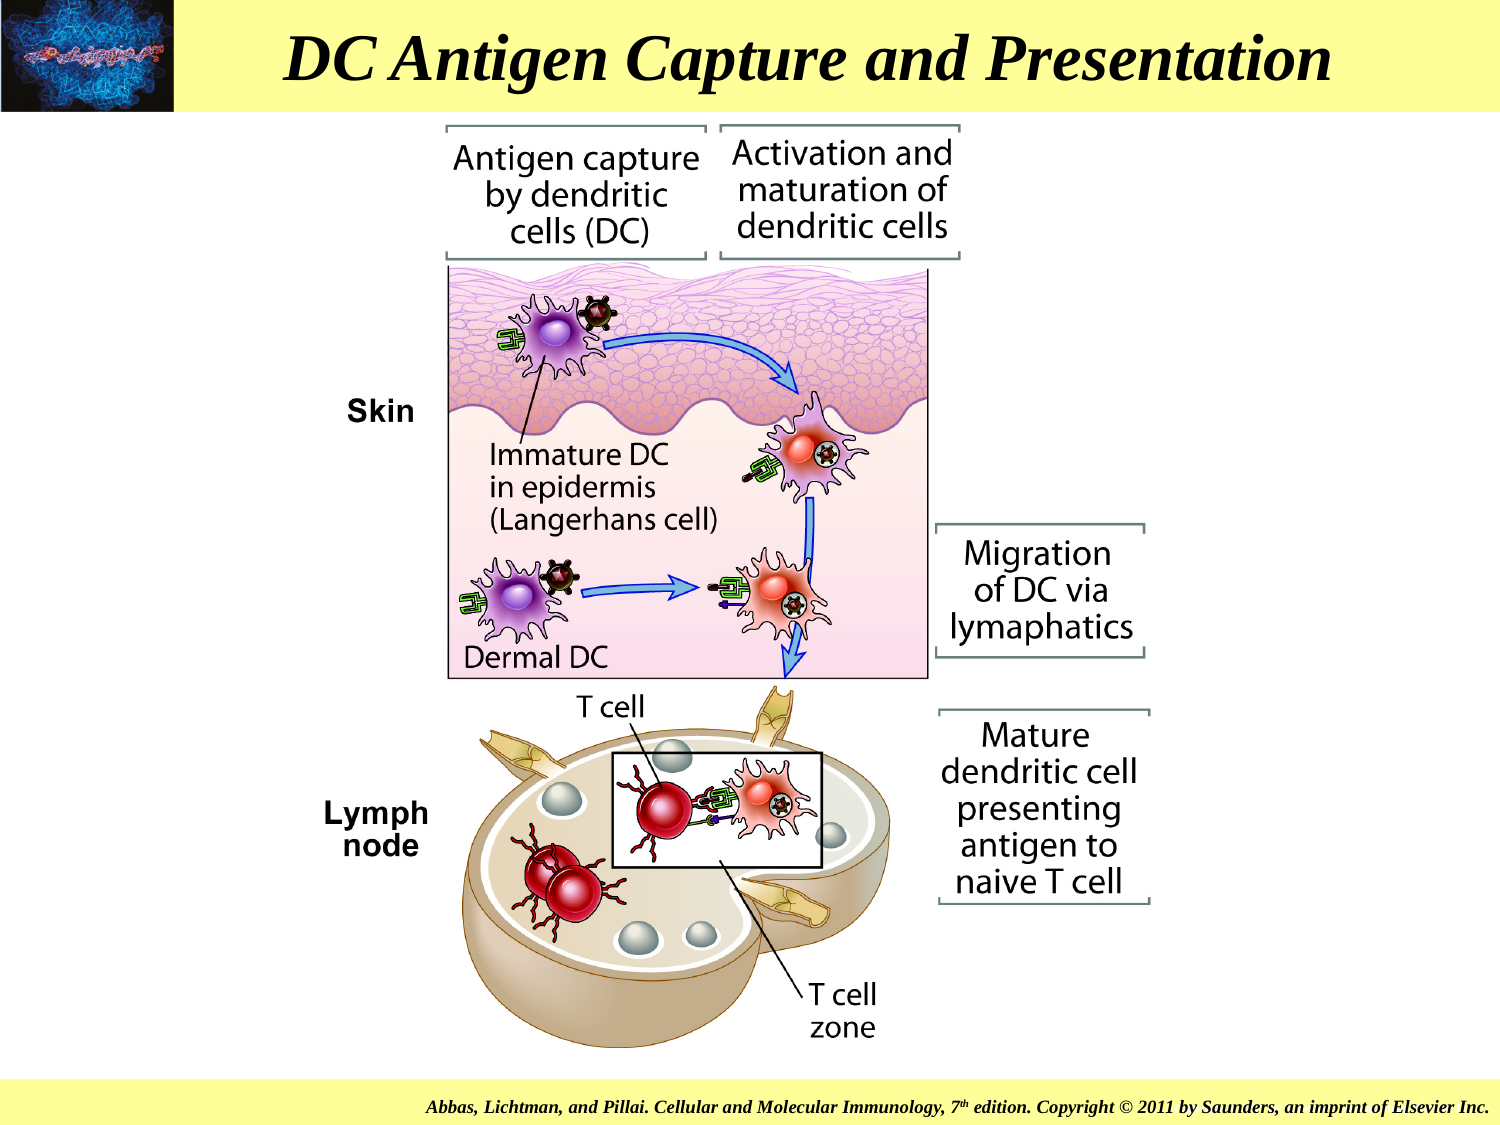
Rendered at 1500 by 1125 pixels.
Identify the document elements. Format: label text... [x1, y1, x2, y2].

text_box DC Antigen Capture and Presentation [269, 6, 1351, 101]
picture [62, 24, 75, 33]
picture [323, 124, 1155, 1048]
picture [0, 0, 174, 112]
